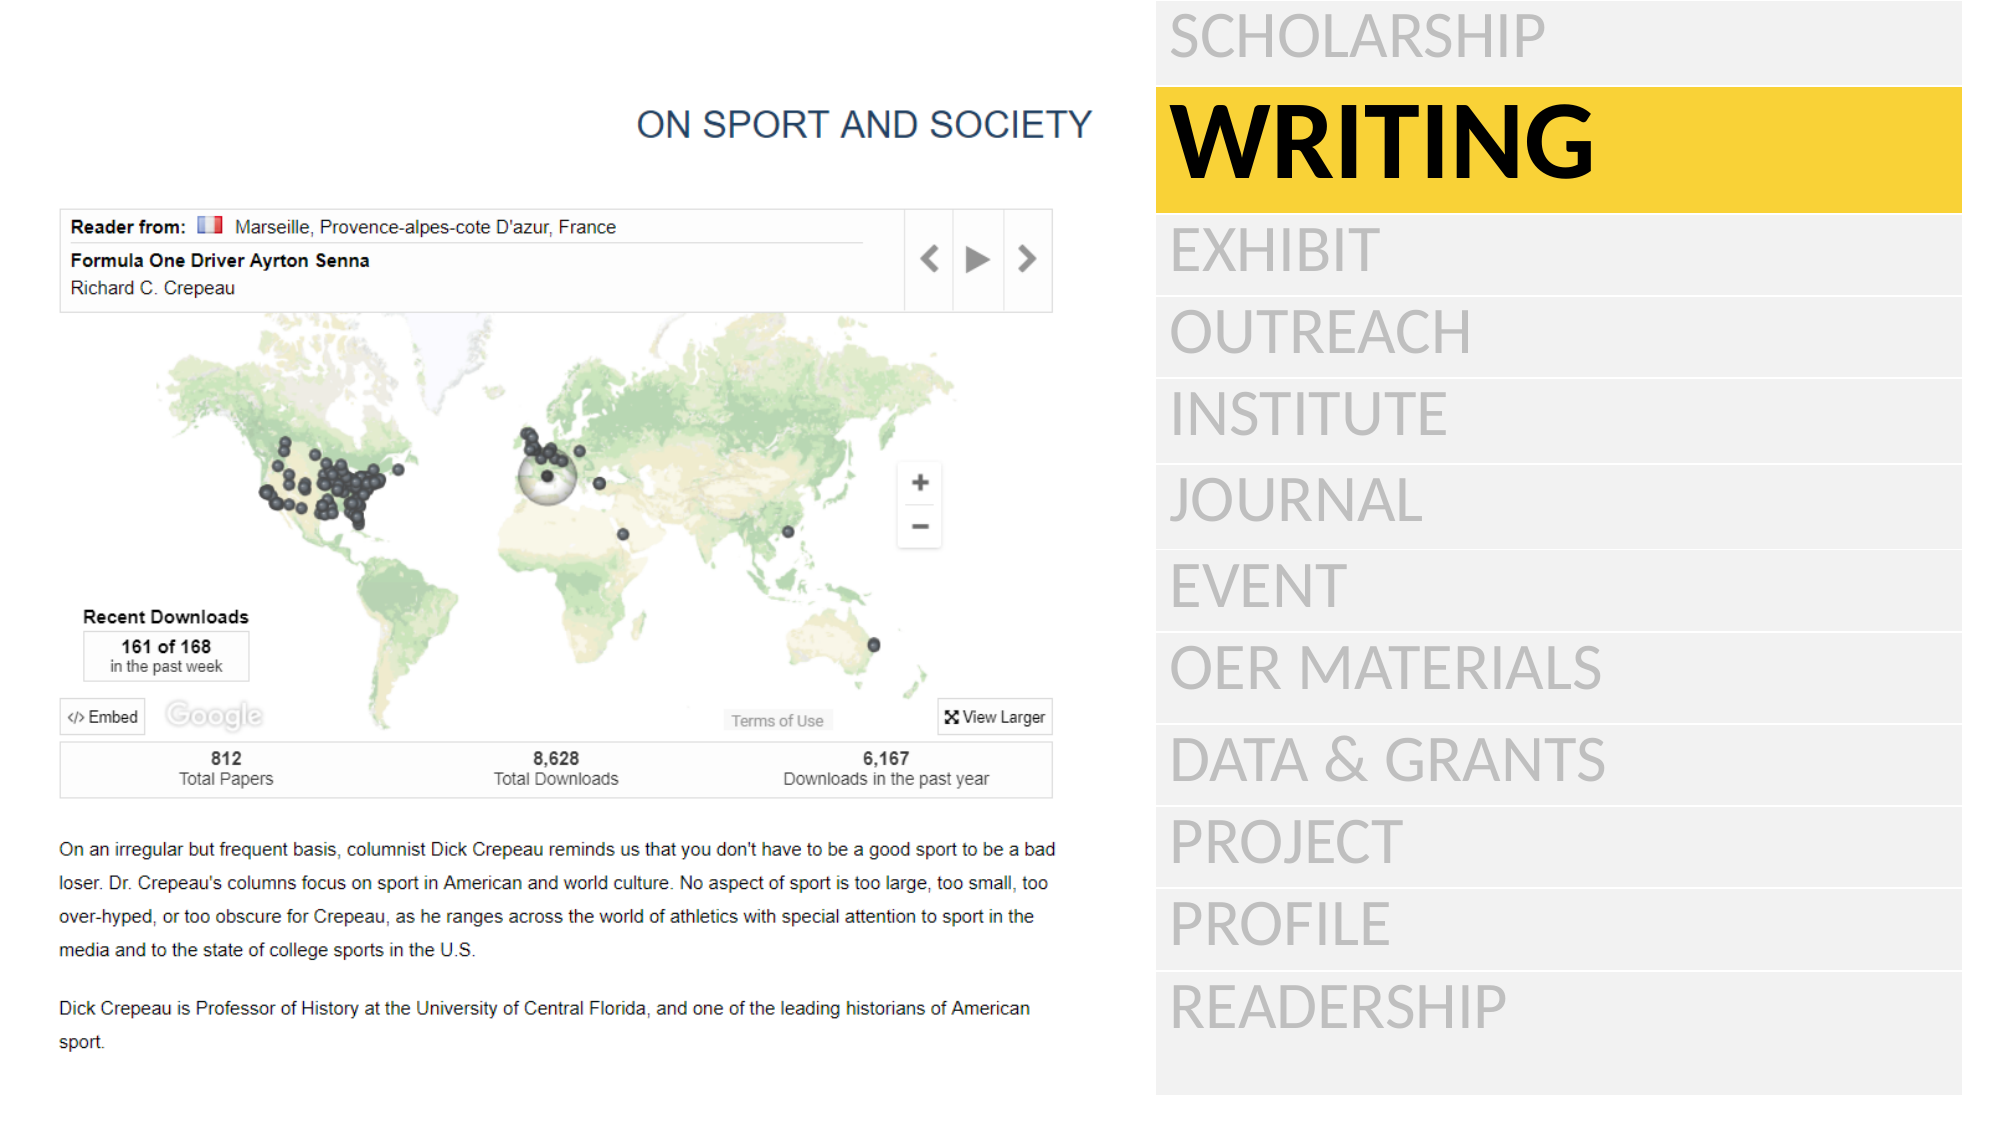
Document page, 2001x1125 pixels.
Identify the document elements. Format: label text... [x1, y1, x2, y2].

table_cell EXHIBIT [1156, 215, 1962, 295]
picture [20, 87, 1135, 1088]
table_header SCHOLARSHIP [1156, 1, 1962, 85]
table_cell OUTREACH [1156, 297, 1962, 377]
table_cell OER MATERIALS [1156, 633, 1962, 723]
table_cell PROJECT [1156, 807, 1962, 887]
table_cell WRITING [1156, 87, 1962, 213]
table_cell JOURNAL [1156, 465, 1962, 549]
table_cell DATA & GRANTS [1156, 725, 1962, 805]
table_cell PROFILE [1156, 889, 1962, 970]
table_cell READERSHIP [1156, 972, 1962, 1095]
table_cell EVENT [1156, 550, 1962, 631]
table_cell INSTITUTE [1156, 379, 1962, 463]
